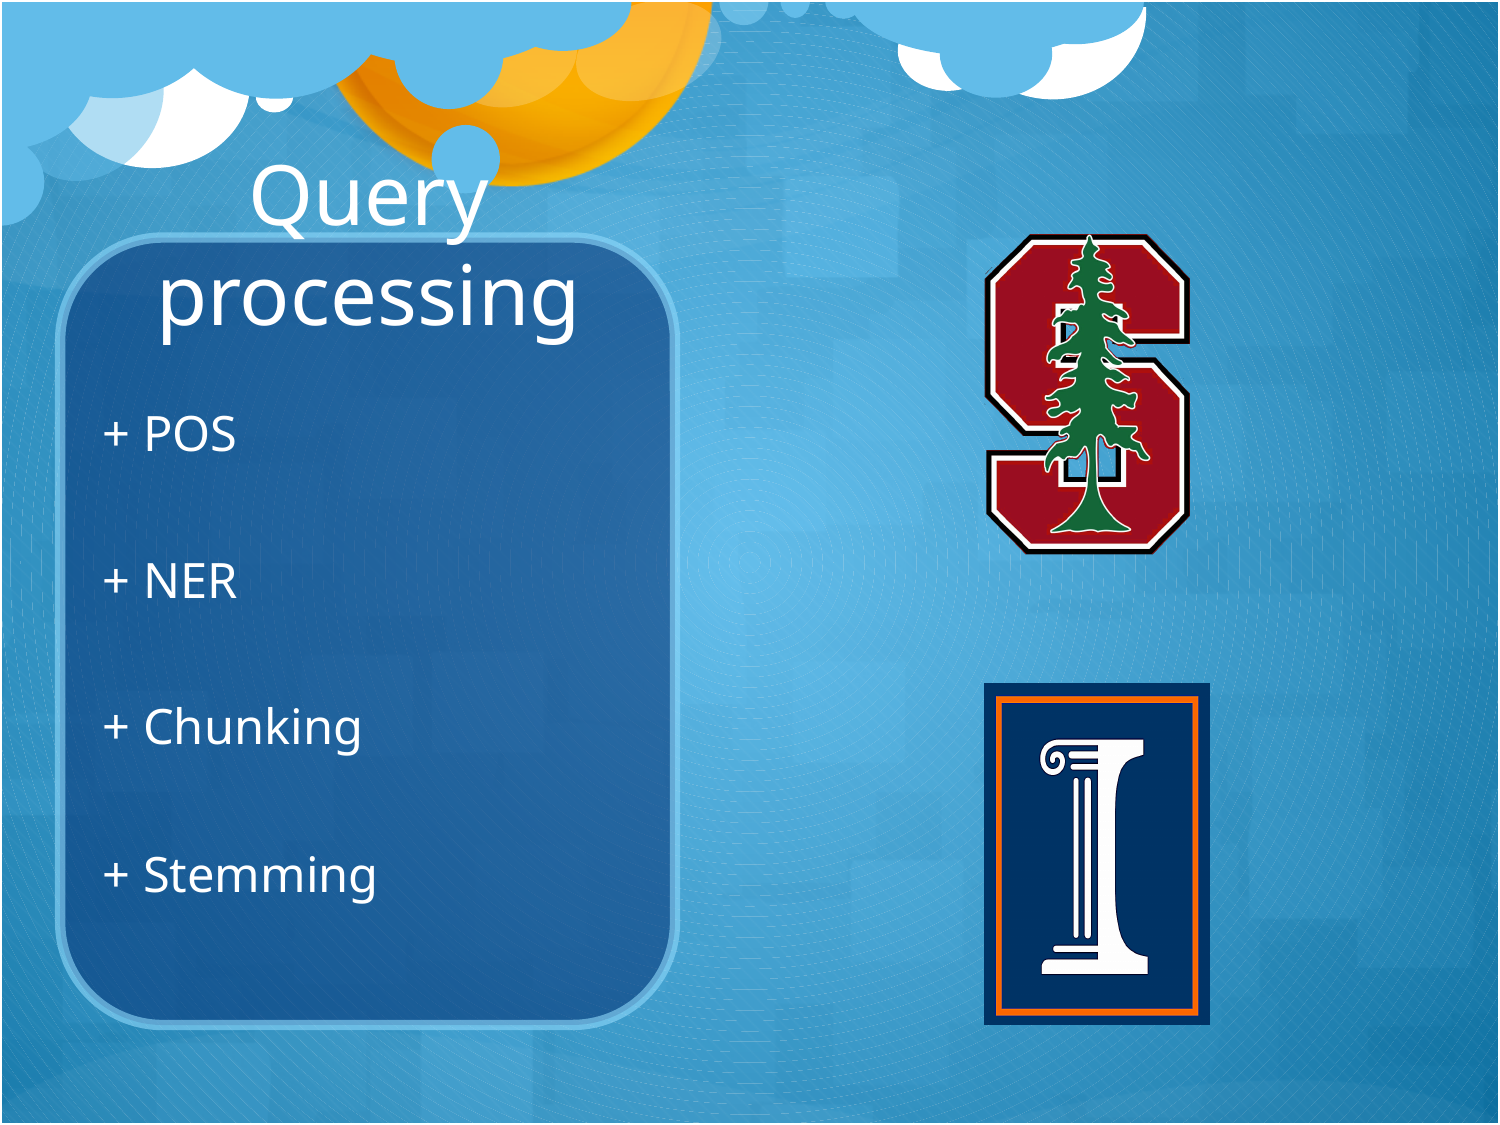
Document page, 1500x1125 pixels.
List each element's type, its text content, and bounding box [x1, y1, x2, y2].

list [738, 162, 1438, 1025]
title Query processing [87, 275, 650, 394]
list + POS + NER + Chunking + Stemming [87, 394, 650, 915]
picture [2, 2, 1498, 1123]
